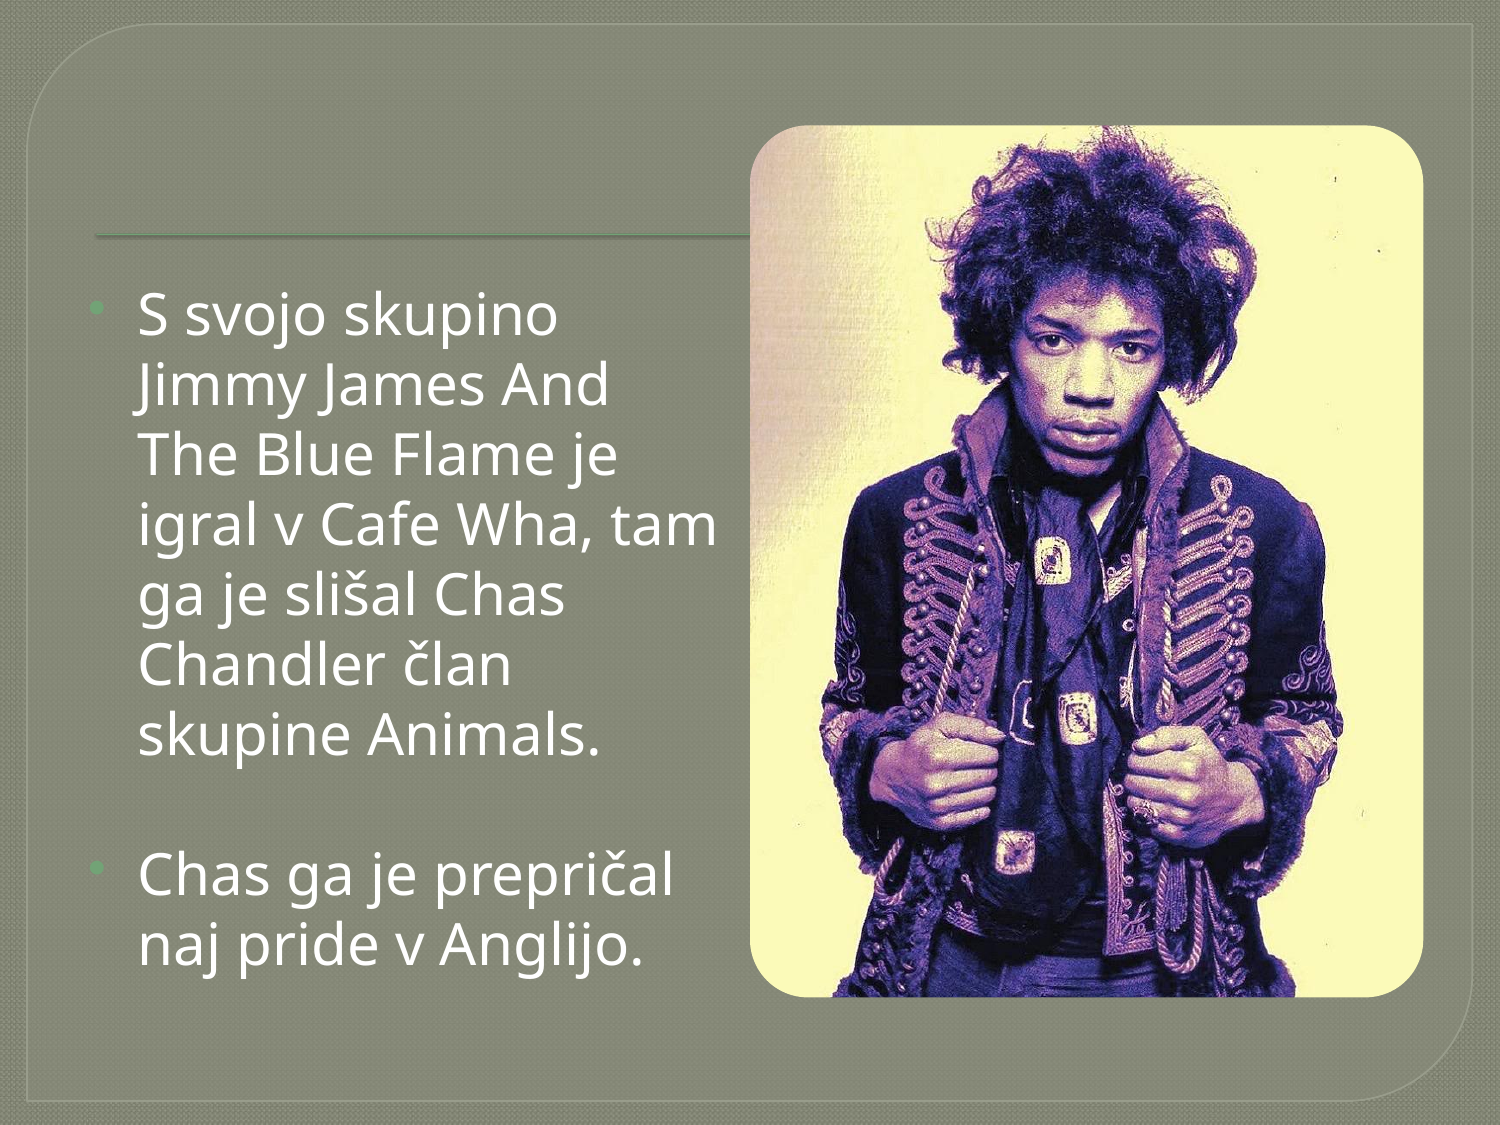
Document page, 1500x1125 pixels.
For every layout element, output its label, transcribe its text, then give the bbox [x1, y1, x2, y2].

list S svojo skupino Jimmy James And The Blue Flame je igral v Cafe Wha, tam ga je slišal Chas Chandler član skupine Animals. Chas ga je prepričal naj pride v Anglijo. [75, 270, 738, 1013]
picture [0, 0, 1500, 1125]
